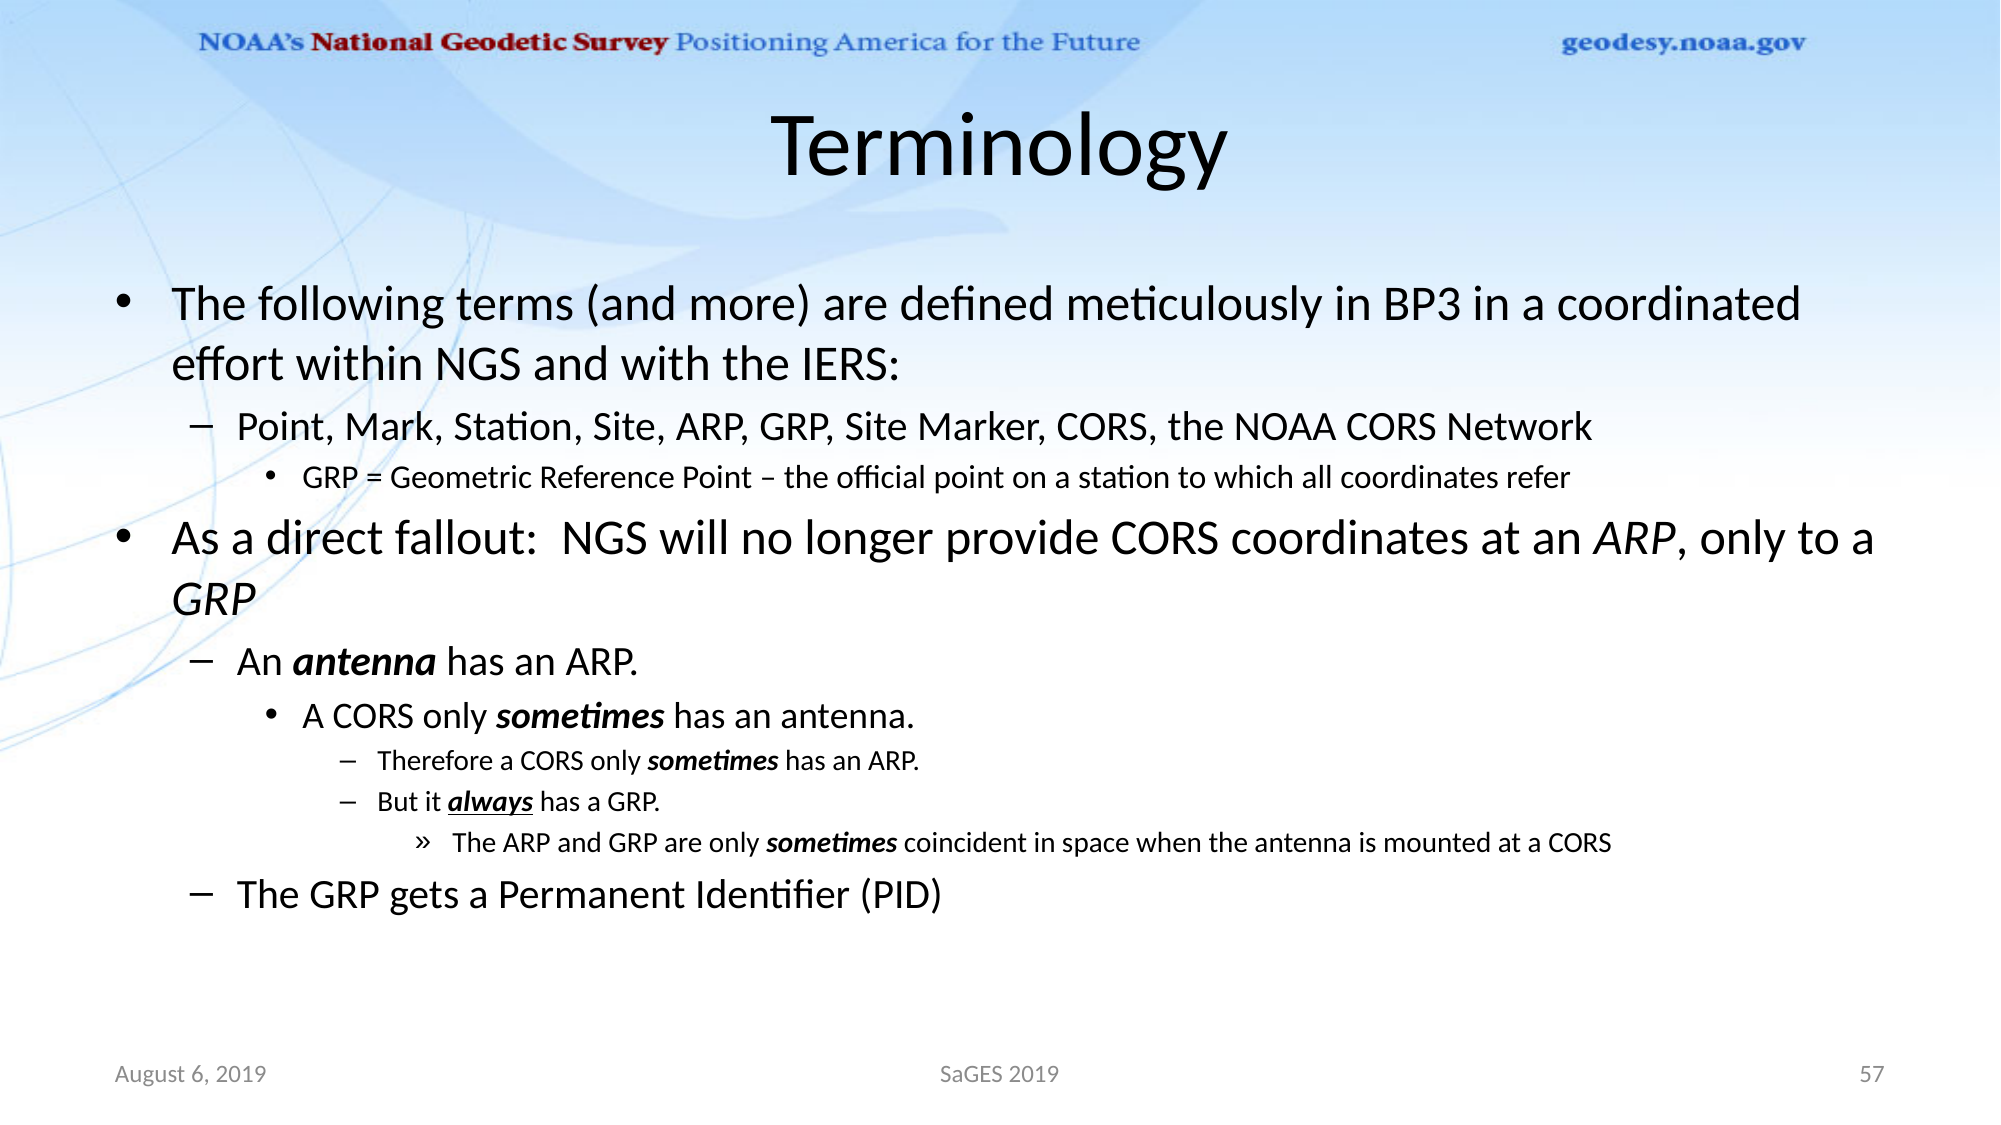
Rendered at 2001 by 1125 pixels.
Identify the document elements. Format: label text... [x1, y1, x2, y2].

list The following terms (and more) are defined meticulously in BP3 in a coordinated effort within NGS and with the IERS: Point, Mark, Station, Site, ARP, GRP, Site Marker, CORS, the NOAA CORS Network GRP = Geometric Reference Point – the official point on a station to which all coordinates refer As a direct fallout: NGS will no longer provide CORS coordinates at an ARP, only to a GRP An antenna has an ARP. A CORS only sometimes has an antenna. Therefore a CORS only sometimes has an ARP. But it always has a GRP. The ARP and GRP are only sometimes coincident in space when the antenna is mounted at a CORS The GRP gets a Permanent Identifier (PID) [99, 262, 1900, 1005]
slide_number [99, 1042, 567, 1103]
footer SaGES 2019 [683, 1042, 1317, 1103]
title Terminology [99, 45, 1900, 233]
picture [0, 0, 2001, 1125]
slide_number 57 [1433, 1042, 1900, 1103]
